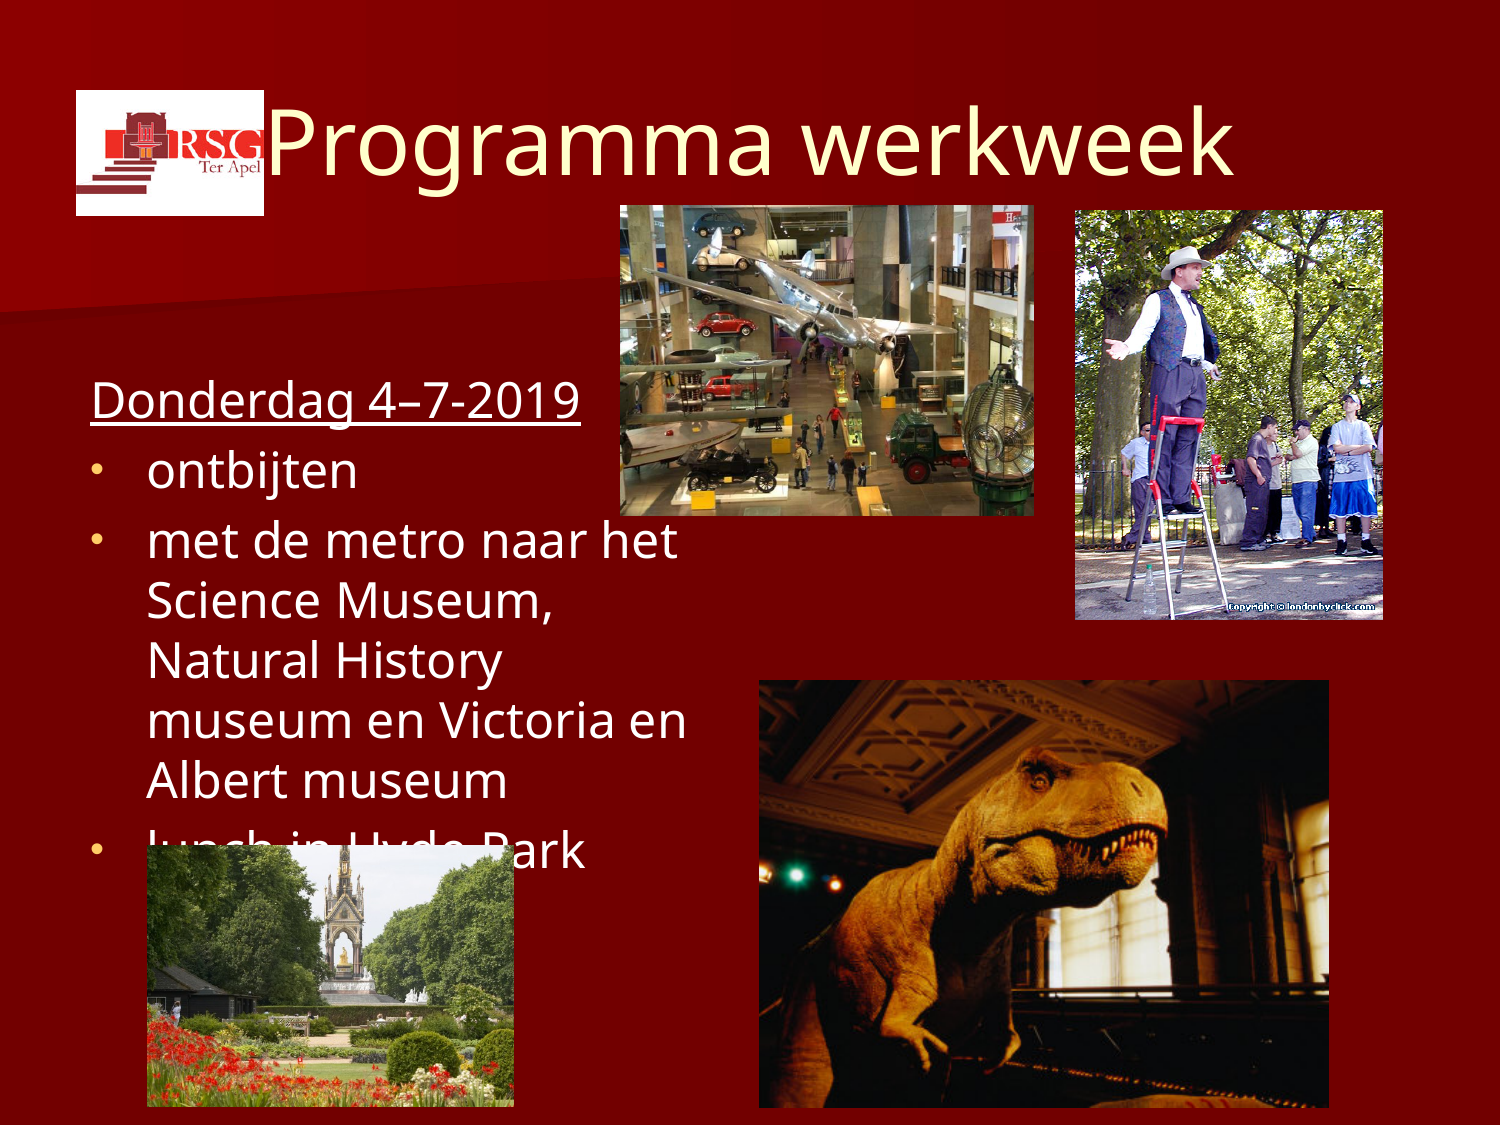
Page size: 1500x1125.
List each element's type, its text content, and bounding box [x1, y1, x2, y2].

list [1075, 209, 1383, 620]
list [759, 680, 1330, 1108]
list Donderdag 4–7-2019 ontbijten met de metro naar het Science Museum, Natural History museum en Victoria en Albert museum lunch in Hyde Park [74, 290, 738, 1001]
picture [619, 205, 1034, 516]
picture [76, 89, 265, 216]
title Programma werkweek [74, 44, 1426, 233]
picture [147, 845, 515, 1107]
